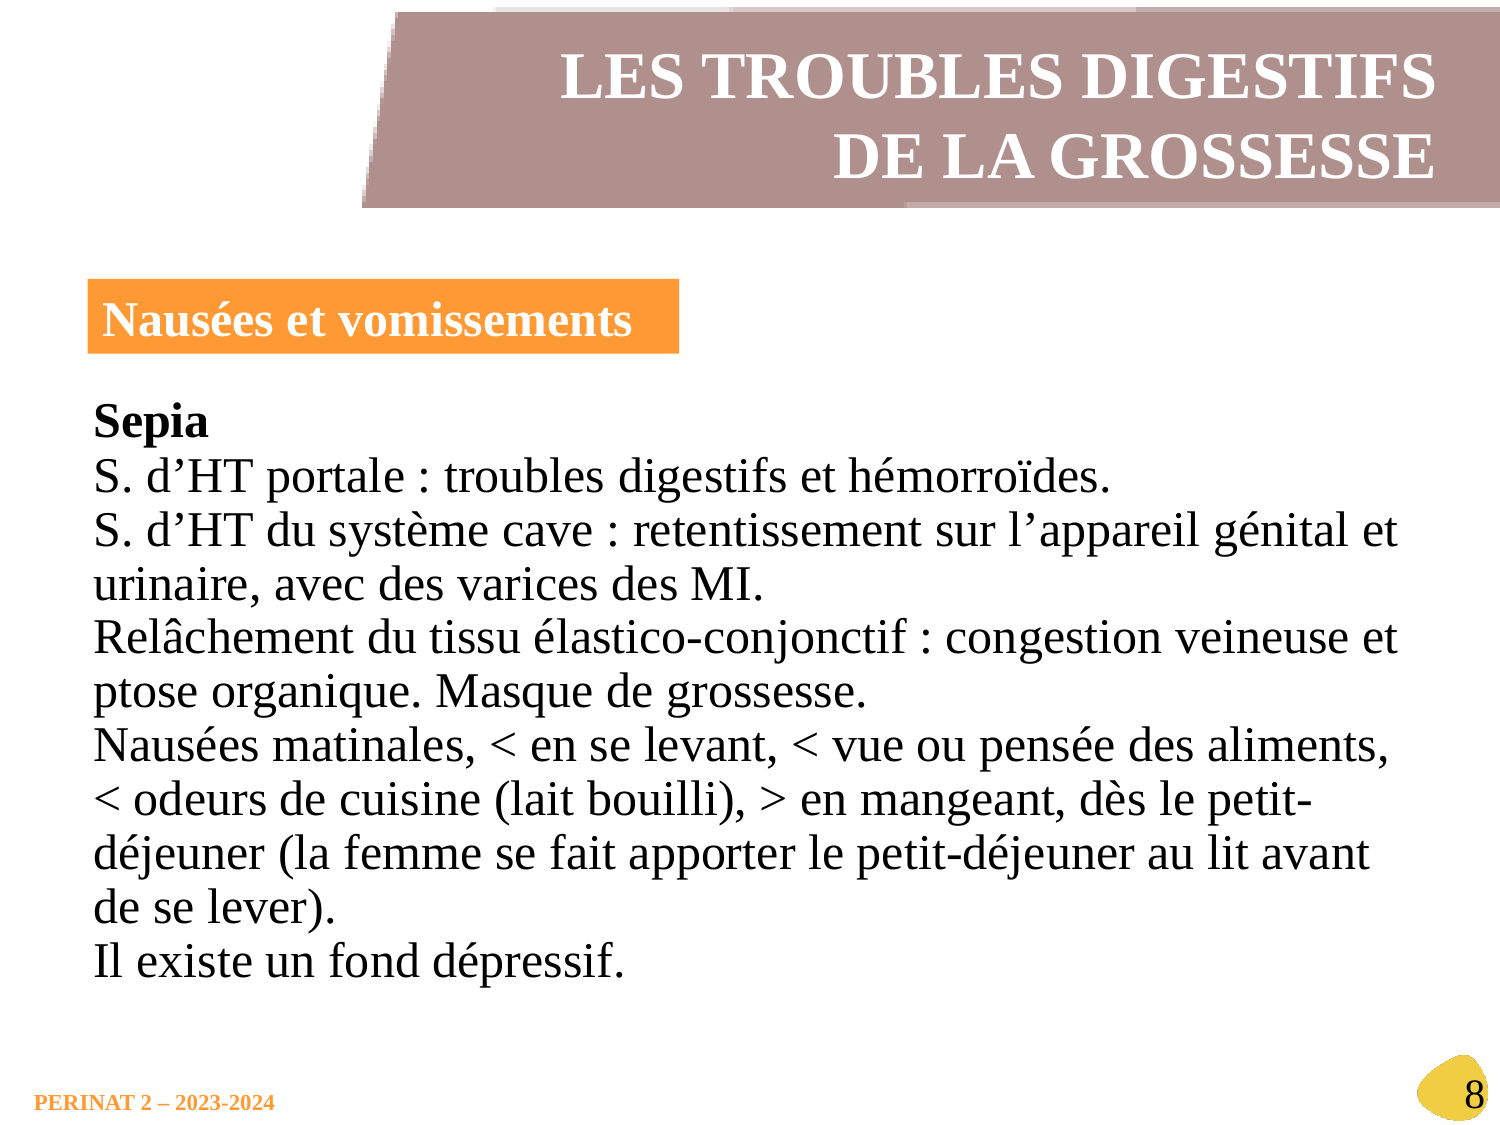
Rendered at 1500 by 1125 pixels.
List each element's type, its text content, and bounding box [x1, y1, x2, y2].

text_box Nausées et vomissements [87, 278, 680, 354]
text_box Sepia S. d’HT portale : troubles digestifs et hémorroïdes. S. d’HT du système cave : retentissement sur l’appareil génital et urinaire, avec des varices des MI. Relâchement du tissu élastico-conjonctif : congestion veineuse et ptose organique. Masque de grossesse. Nausées matinales, < en se levant, < vue ou pensée des aliments, < odeurs de cuisine (lait bouilli), > en mangeant, dès le petit-déjeuner (la femme se fait apporter le petit-déjeuner au lit avant de se lever). Il existe un fond dépressif. [78, 387, 1436, 996]
picture [1411, 1053, 1494, 1122]
picture [348, 6, 1500, 209]
